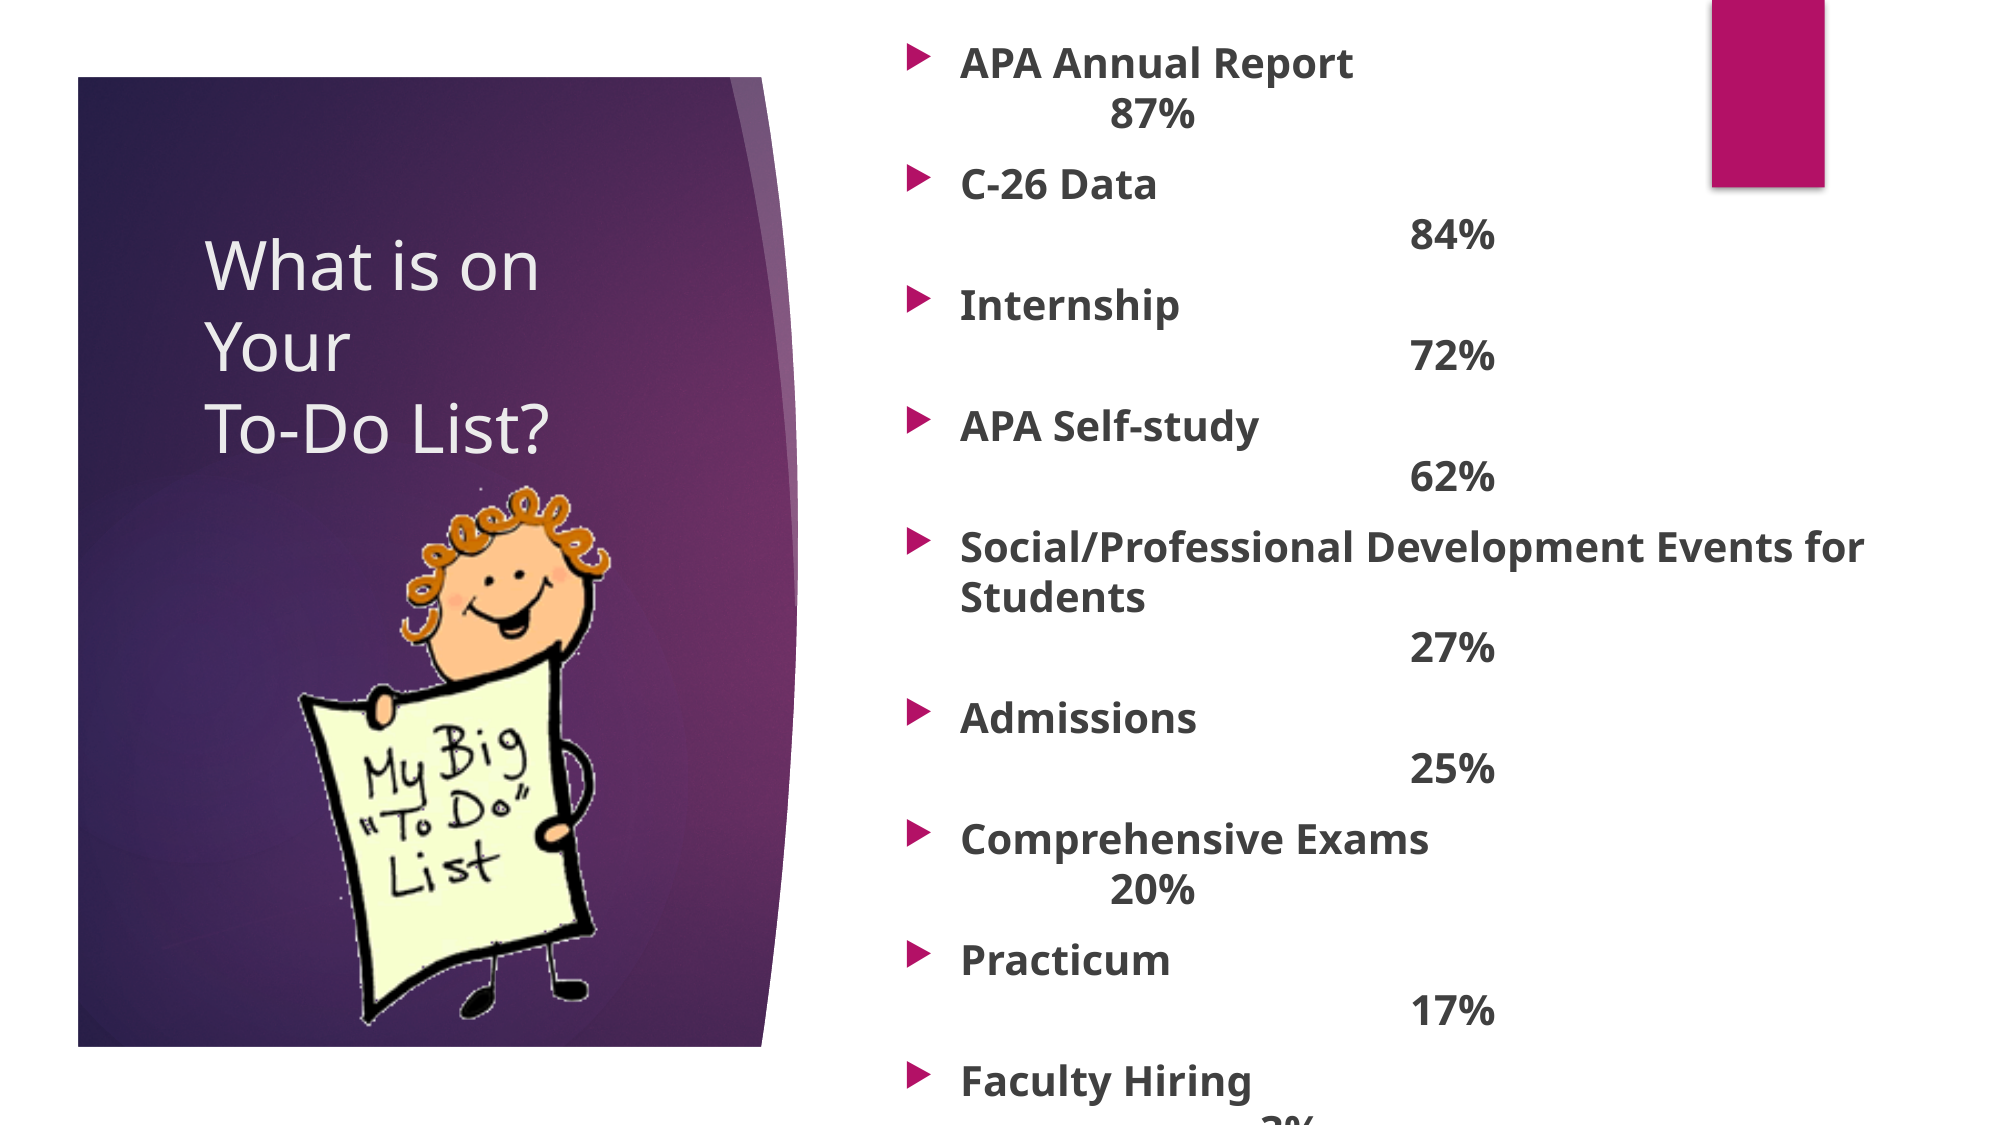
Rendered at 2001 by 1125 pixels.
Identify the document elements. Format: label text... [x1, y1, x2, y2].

title What is on Your To-Do List? [189, 212, 648, 475]
picture [284, 481, 619, 1031]
list APA Annual Report 87% C-26 Data 84% Internship 72% APA Self-study 62% Social/Professional Development Events for Students 27% Admissions 25% Comprehensive Exams 20% Practicum 17% Faculty Hiring 3% [888, 161, 1914, 1031]
